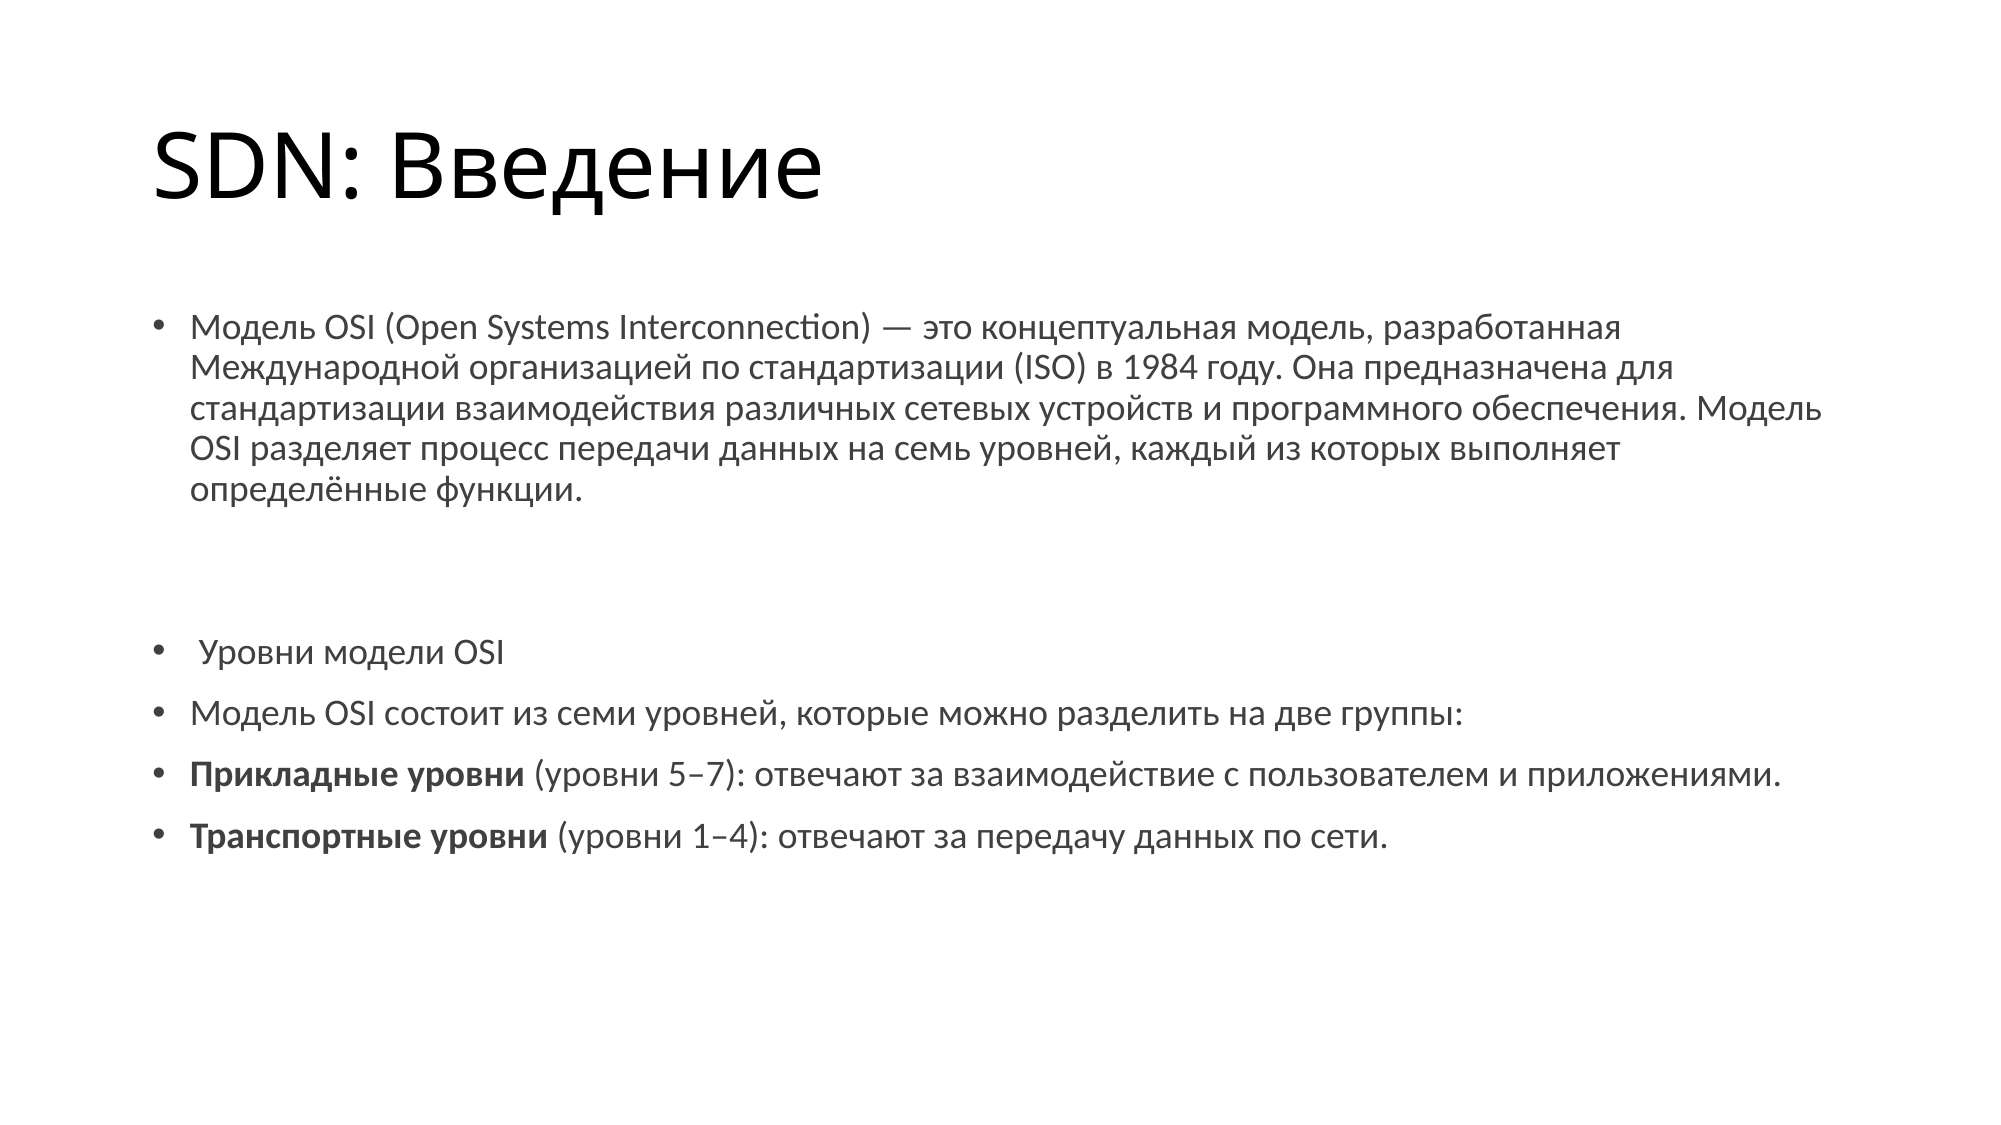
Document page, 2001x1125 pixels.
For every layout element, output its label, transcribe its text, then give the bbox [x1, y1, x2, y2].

title SDN: Введение [137, 59, 1863, 278]
list Модель OSI (Open Systems Interconnection) — это концептуальная модель, разработанная Международной организацией по стандартизации (ISO) в 1984 году. Она предназначена для стандартизации взаимодействия различных сетевых устройств и программного обеспечения. Модель OSI разделяет процесс передачи данных на семь уровней, каждый из которых выполняет определённые функции. Уровни модели OSI Модель OSI состоит из семи уровней, которые можно разделить на две группы: Прикладные уровни (уровни 5–7): отвечают за взаимодействие с пользователем и приложениями. Транспортные уровни (уровни 1–4): отвечают за передачу данных по сети. [137, 299, 1863, 1014]
